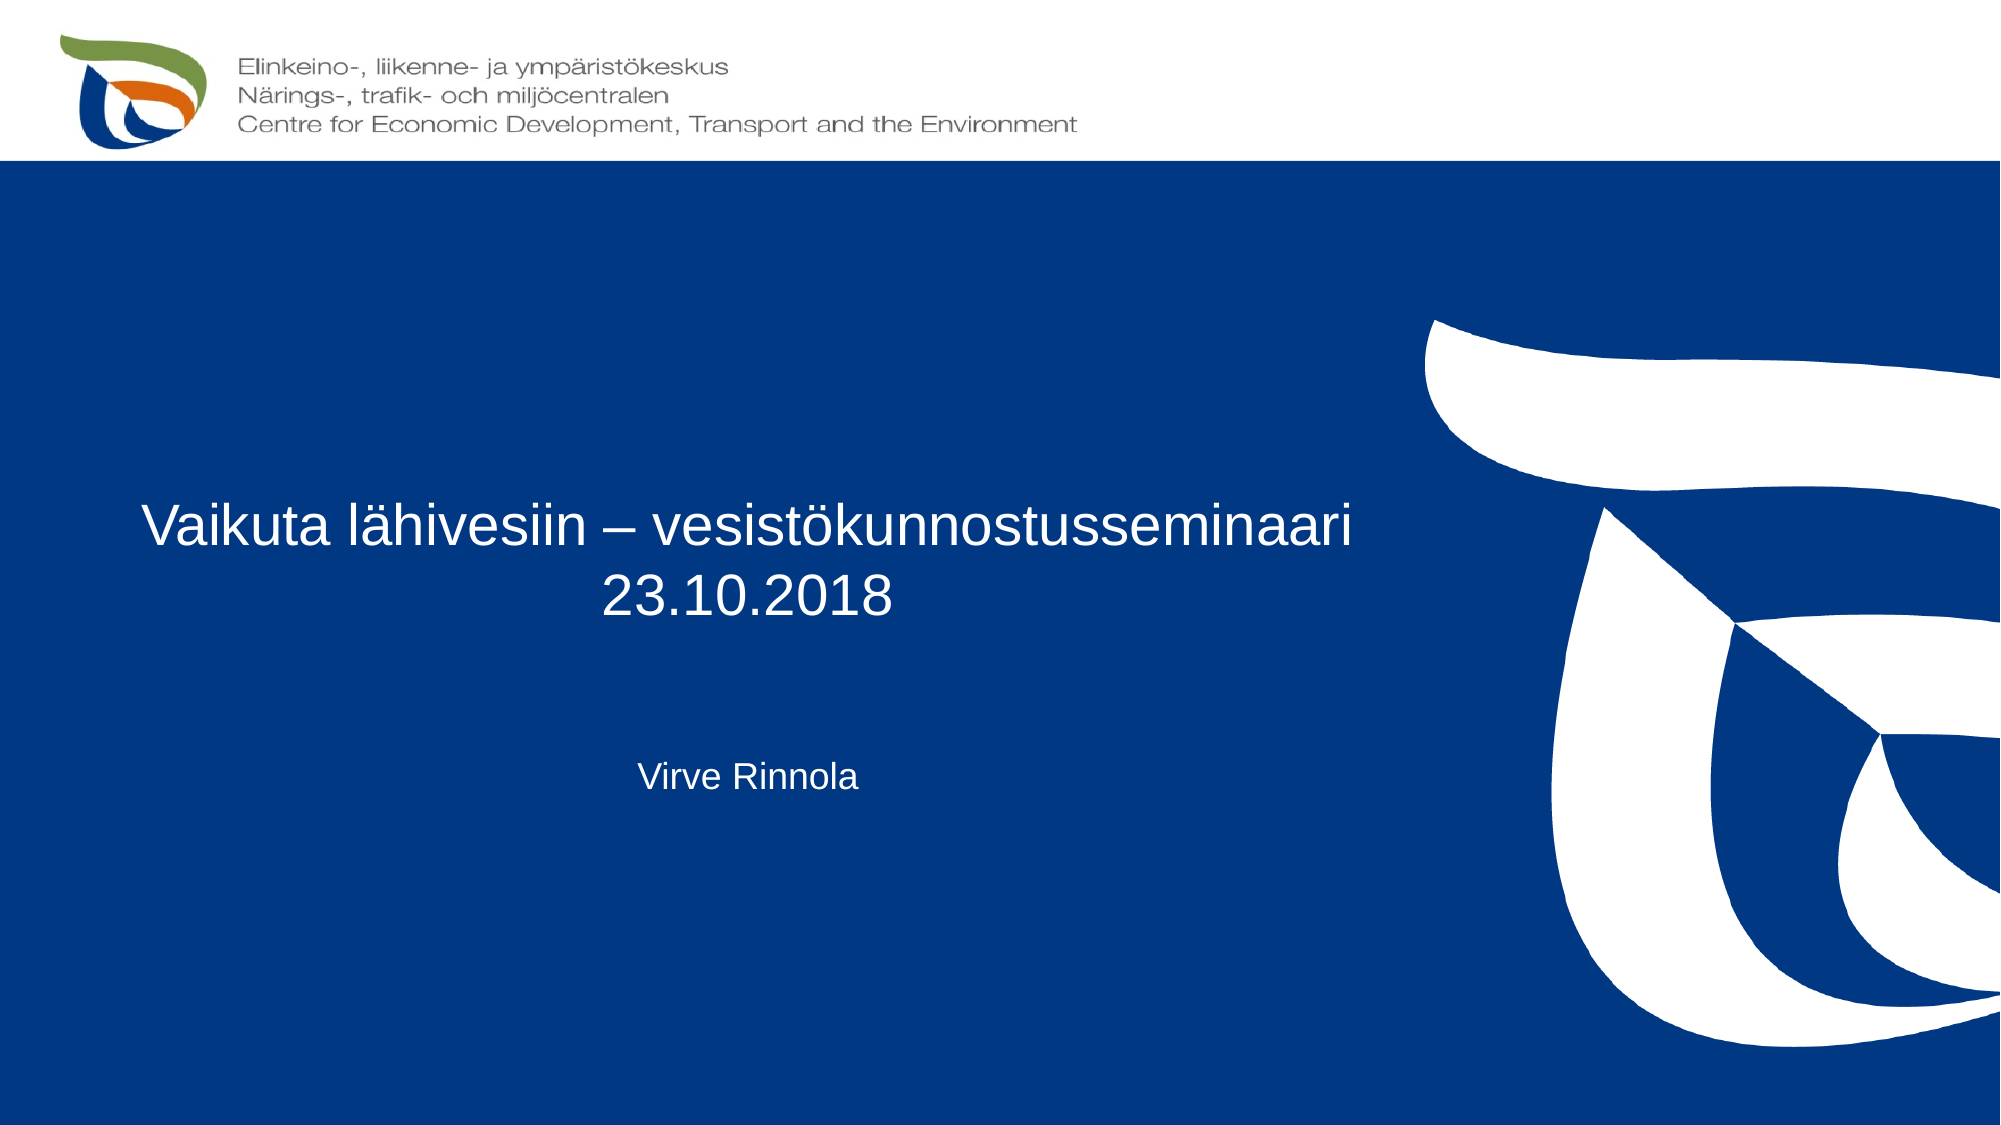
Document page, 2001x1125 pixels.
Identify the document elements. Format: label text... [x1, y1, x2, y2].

subtitle Virve Rinnola [86, 744, 1410, 1000]
picture [1425, 320, 2001, 1047]
picture [17, 1, 1126, 160]
title Vaikuta lähivesiin – vesistökunnostusseminaari 23.10.2018 [86, 479, 1410, 740]
